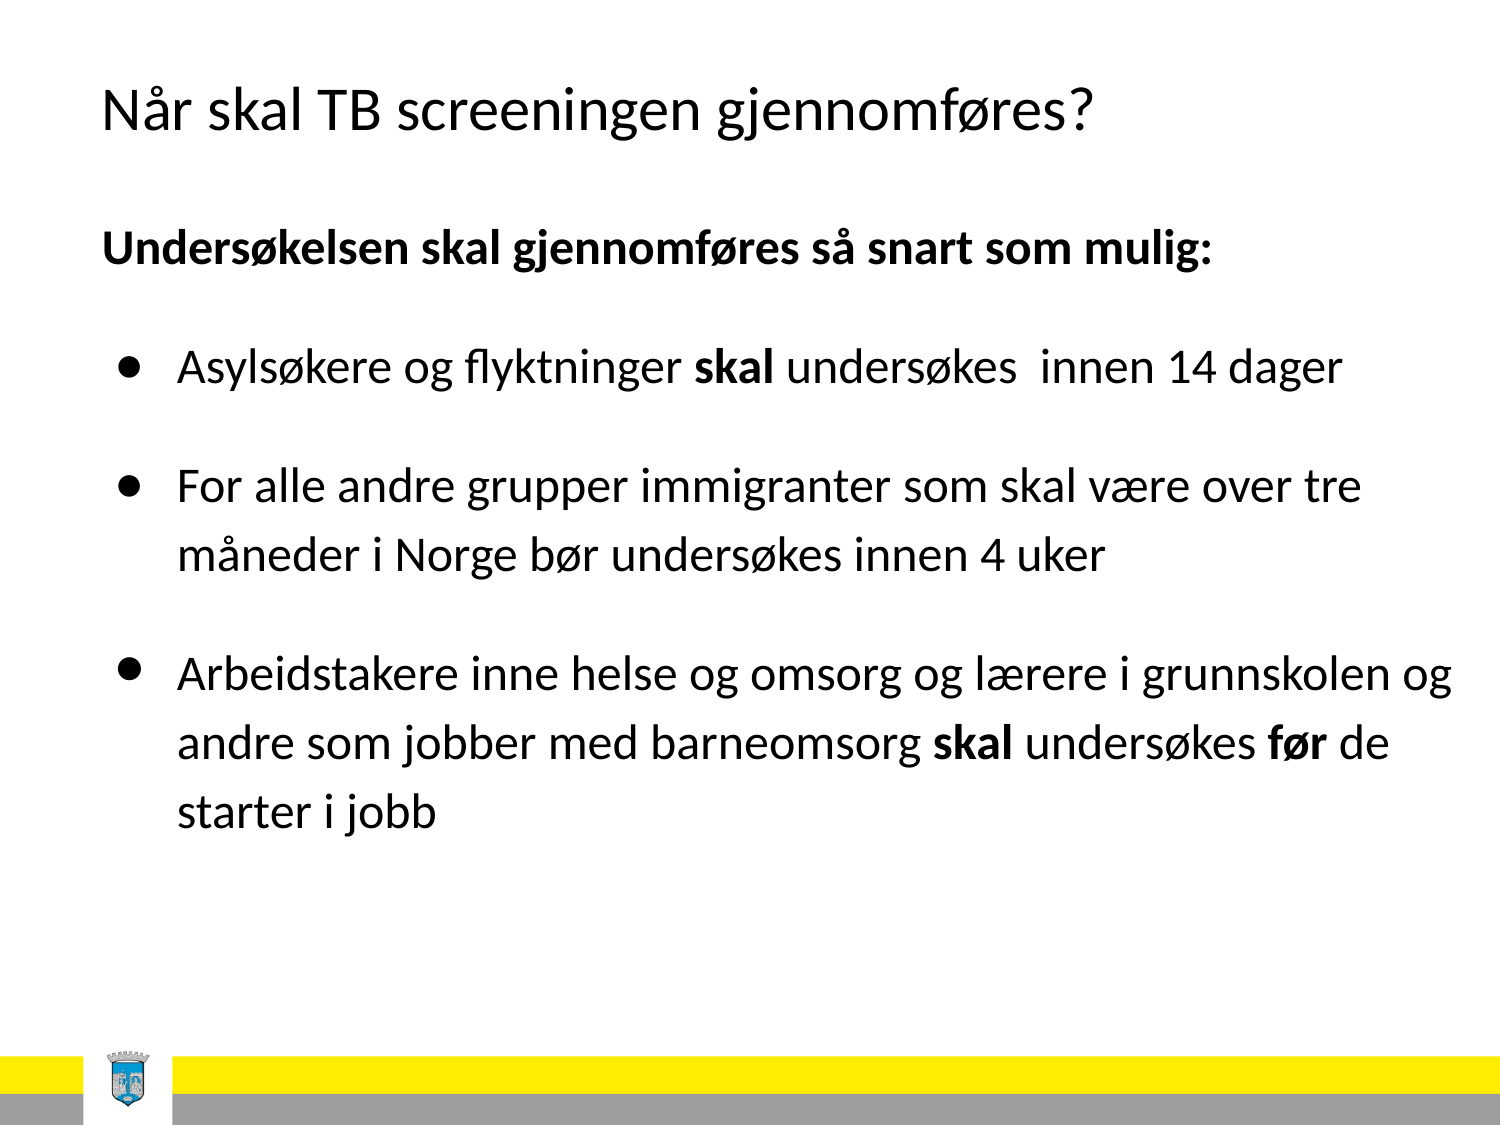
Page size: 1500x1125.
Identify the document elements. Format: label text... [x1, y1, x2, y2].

title Når skal TB screeningen gjennomføres? [88, 0, 1500, 193]
picture [83, 1049, 173, 1125]
list Undersøkelsen skal gjennomføres så snart som mulig: Asylsøkere og flyktninger skal undersøkes innen 14 dager For alle andre grupper immigranter som skal være over tre måneder i Norge bør undersøkes innen 4 uker Arbeidstakere inne helse og omsorg og lærere i grunnskolen og andre som jobber med barneomsorg skal undersøkes før de starter i jobb [88, 192, 1477, 1032]
